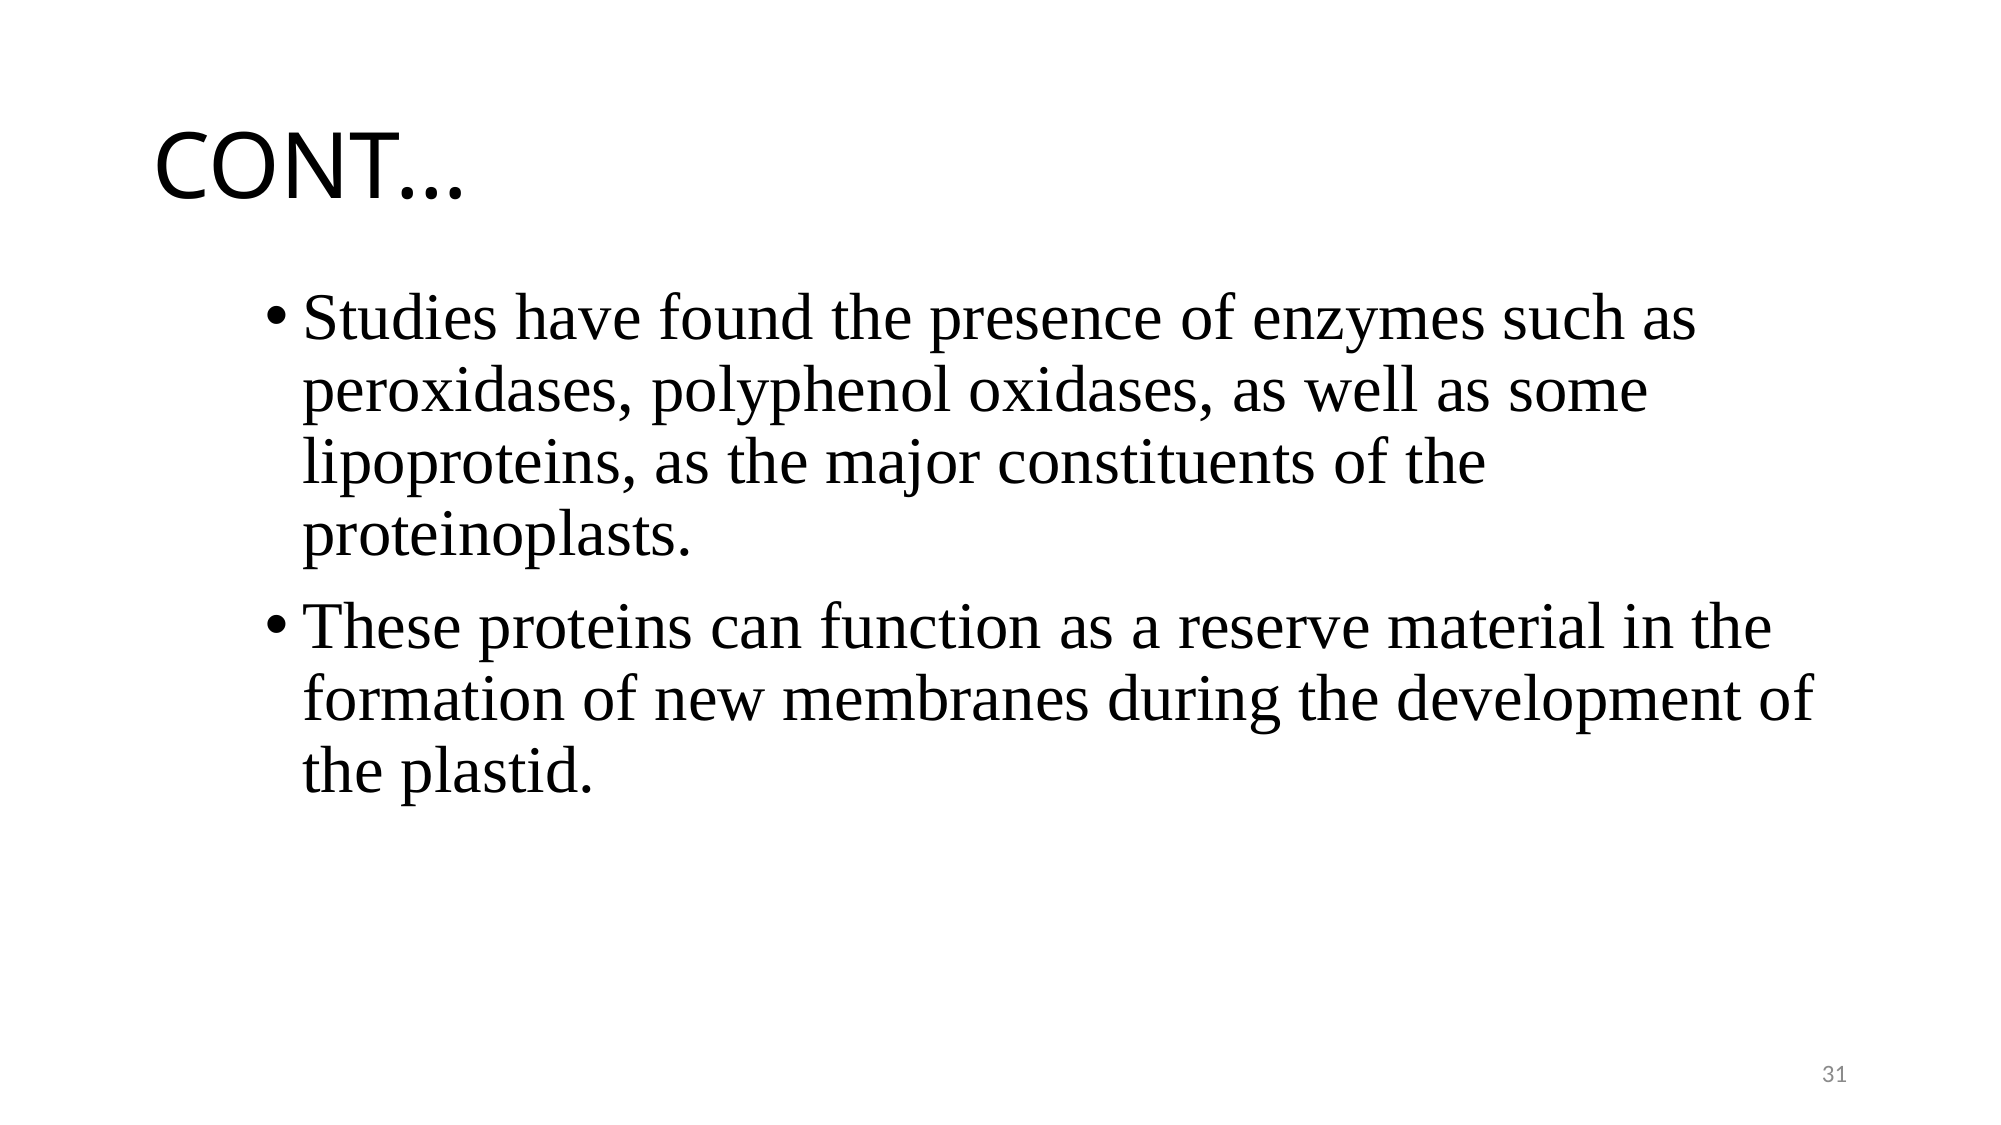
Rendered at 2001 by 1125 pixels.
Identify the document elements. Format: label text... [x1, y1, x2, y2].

title CONT… [137, 59, 1863, 278]
slide_number 31 [1412, 1042, 1863, 1103]
list Studies have found the presence of enzymes such as peroxidases, polyphenol oxidases, as well as some lipoproteins, as the major constituents of the proteinoplasts. These proteins can function as a reserve material in the formation of new membranes during the development of the plastid. [249, 275, 1888, 970]
